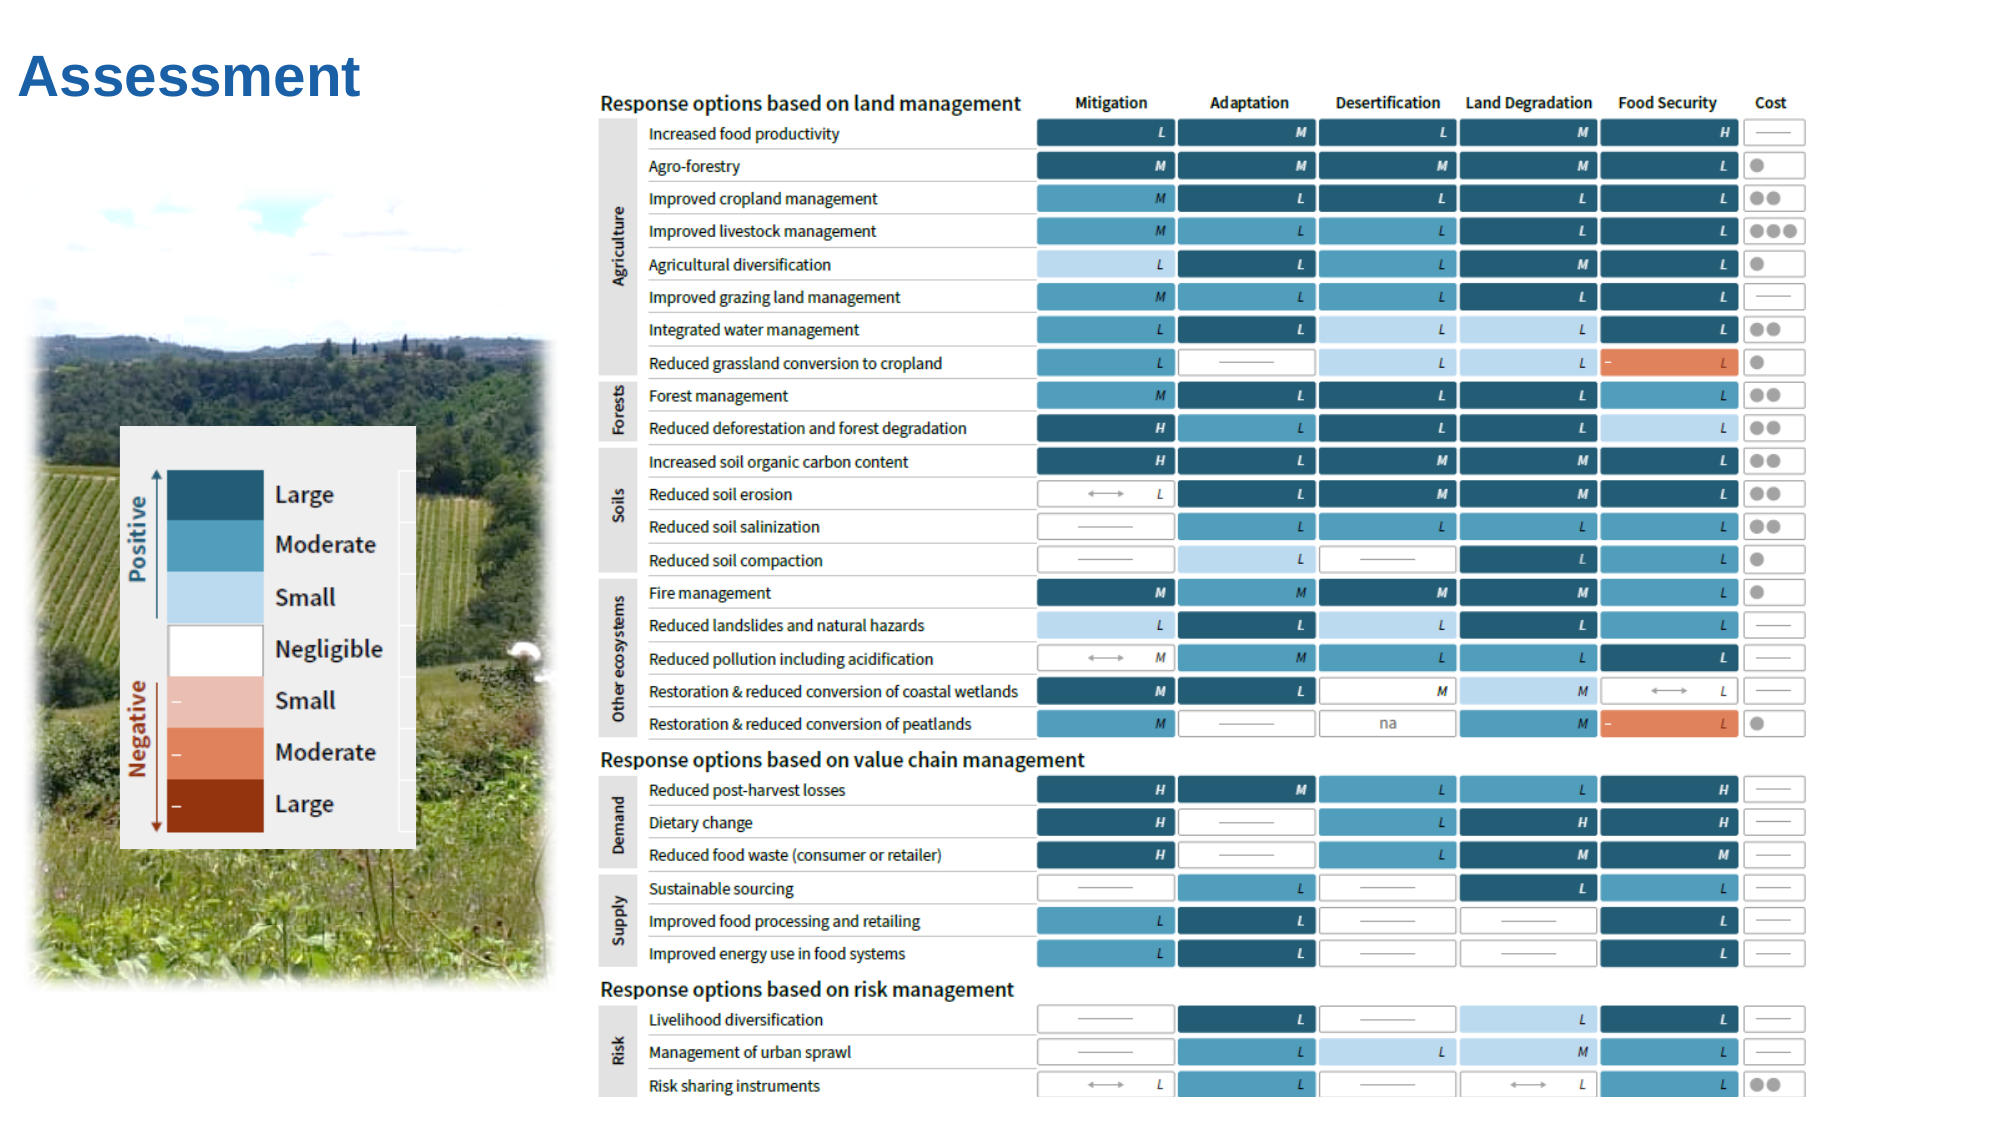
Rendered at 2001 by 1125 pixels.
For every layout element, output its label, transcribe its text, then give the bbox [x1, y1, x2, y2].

picture [22, 184, 558, 994]
picture [585, 80, 1832, 1097]
title Assessment [3, 31, 2000, 149]
